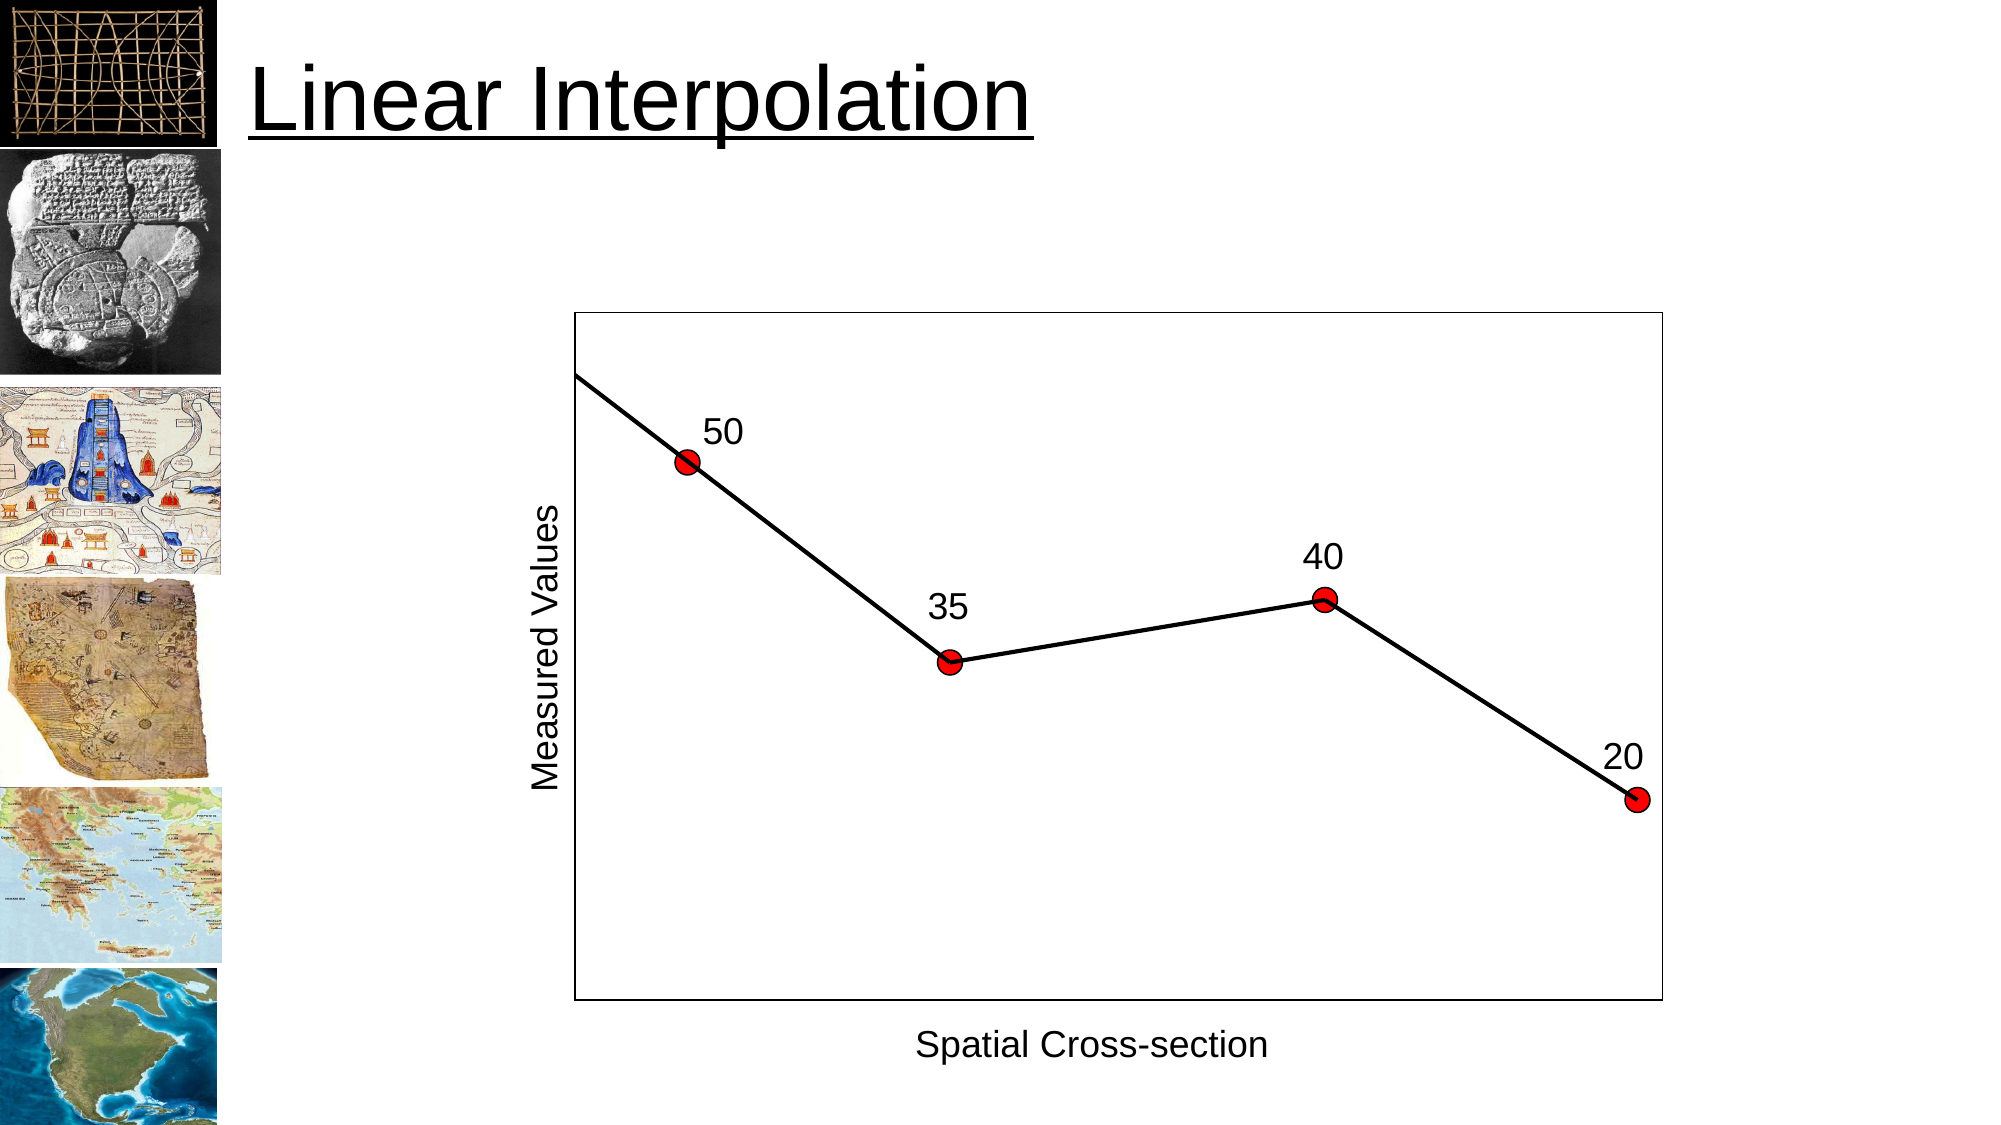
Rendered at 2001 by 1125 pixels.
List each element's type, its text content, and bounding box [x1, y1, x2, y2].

picture [0, 387, 222, 963]
text_box [937, 650, 963, 676]
text_box 35 [912, 574, 985, 635]
text_box [1312, 587, 1338, 613]
text_box [575, 312, 1663, 1000]
text_box [675, 450, 700, 475]
text_box 50 [687, 399, 760, 460]
text_box Spatial Cross-section [900, 1012, 1284, 1073]
text_box [1625, 787, 1651, 813]
picture [0, 149, 221, 375]
title Linear Interpolation [233, 0, 1967, 188]
picture [0, 0, 217, 147]
text_box Measured Values [512, 489, 573, 808]
text_box 40 [1287, 524, 1360, 585]
picture [0, 968, 217, 1125]
text_box 20 [1587, 724, 1660, 785]
